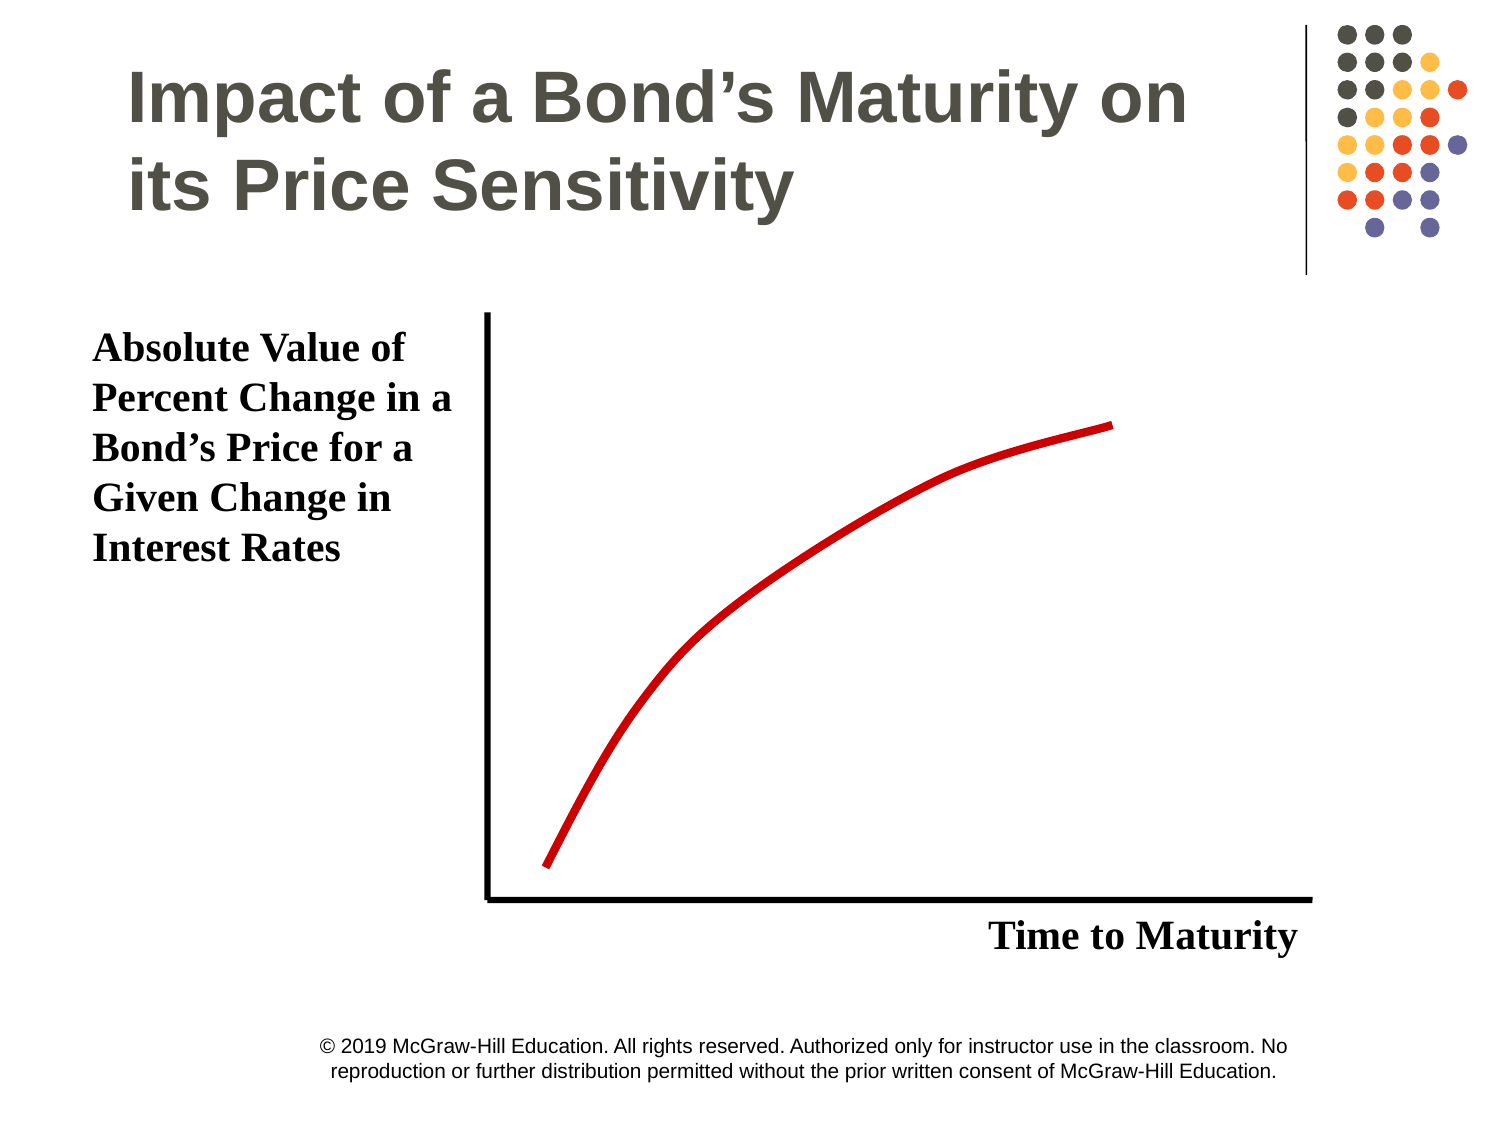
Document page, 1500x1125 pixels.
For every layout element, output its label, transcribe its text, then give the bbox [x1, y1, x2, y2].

footer © 2019 McGraw-Hill Education. All rights reserved. Authorized only for instructor use in the classroom. No reproduction or further distribution permitted without the prior written consent of McGraw-Hill Education. [295, 1025, 1313, 1100]
text_box Absolute Value of Percent Change in a Bond’s Price for a Given Change in Interest Rates [77, 312, 487, 578]
title Impact of a Bond’s Maturity on its Price Sensitivity [112, 24, 1275, 250]
text_box Time to Maturity [973, 900, 1314, 965]
text_box [545, 424, 1113, 868]
